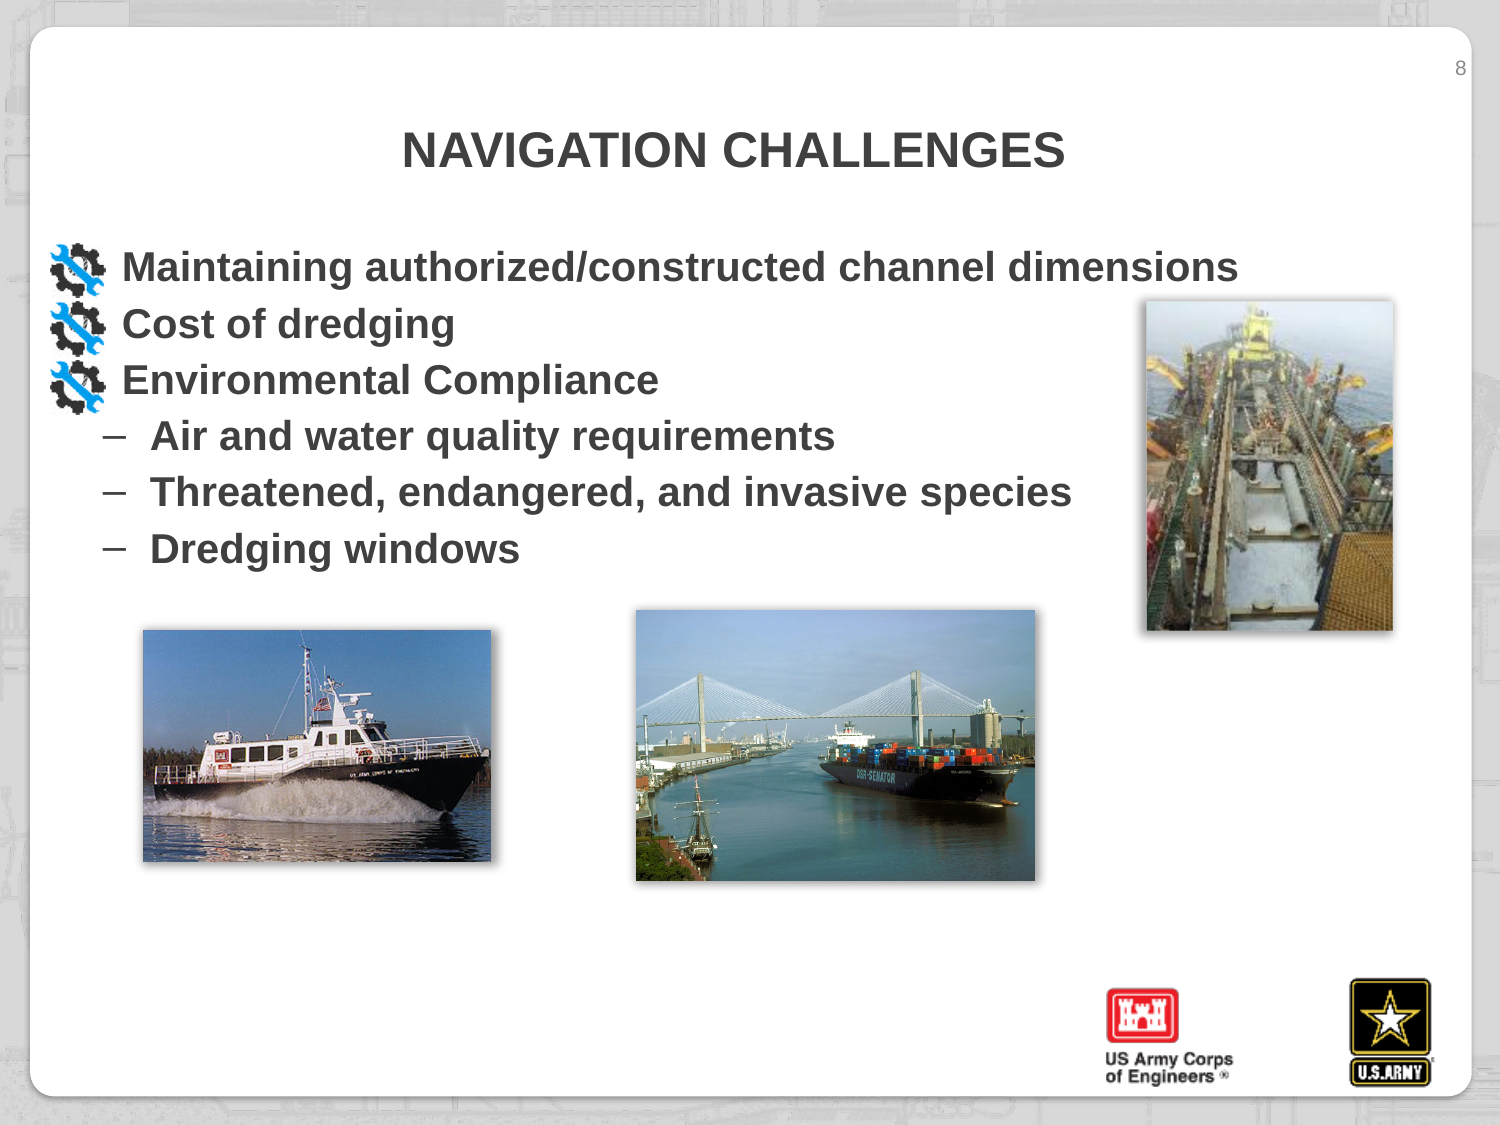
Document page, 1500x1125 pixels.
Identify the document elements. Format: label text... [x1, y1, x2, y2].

picture [0, 0, 1500, 1125]
slide_number 8 [1362, 37, 1482, 98]
text_box Maintaining authorized/constructed channel dimensions Cost of dredging Environmental Compliance Air and water quality requirements Threatened, endangered, and invasive species Dredging windows [50, 232, 1289, 948]
text_box Navigation Challenges [75, 109, 1393, 188]
